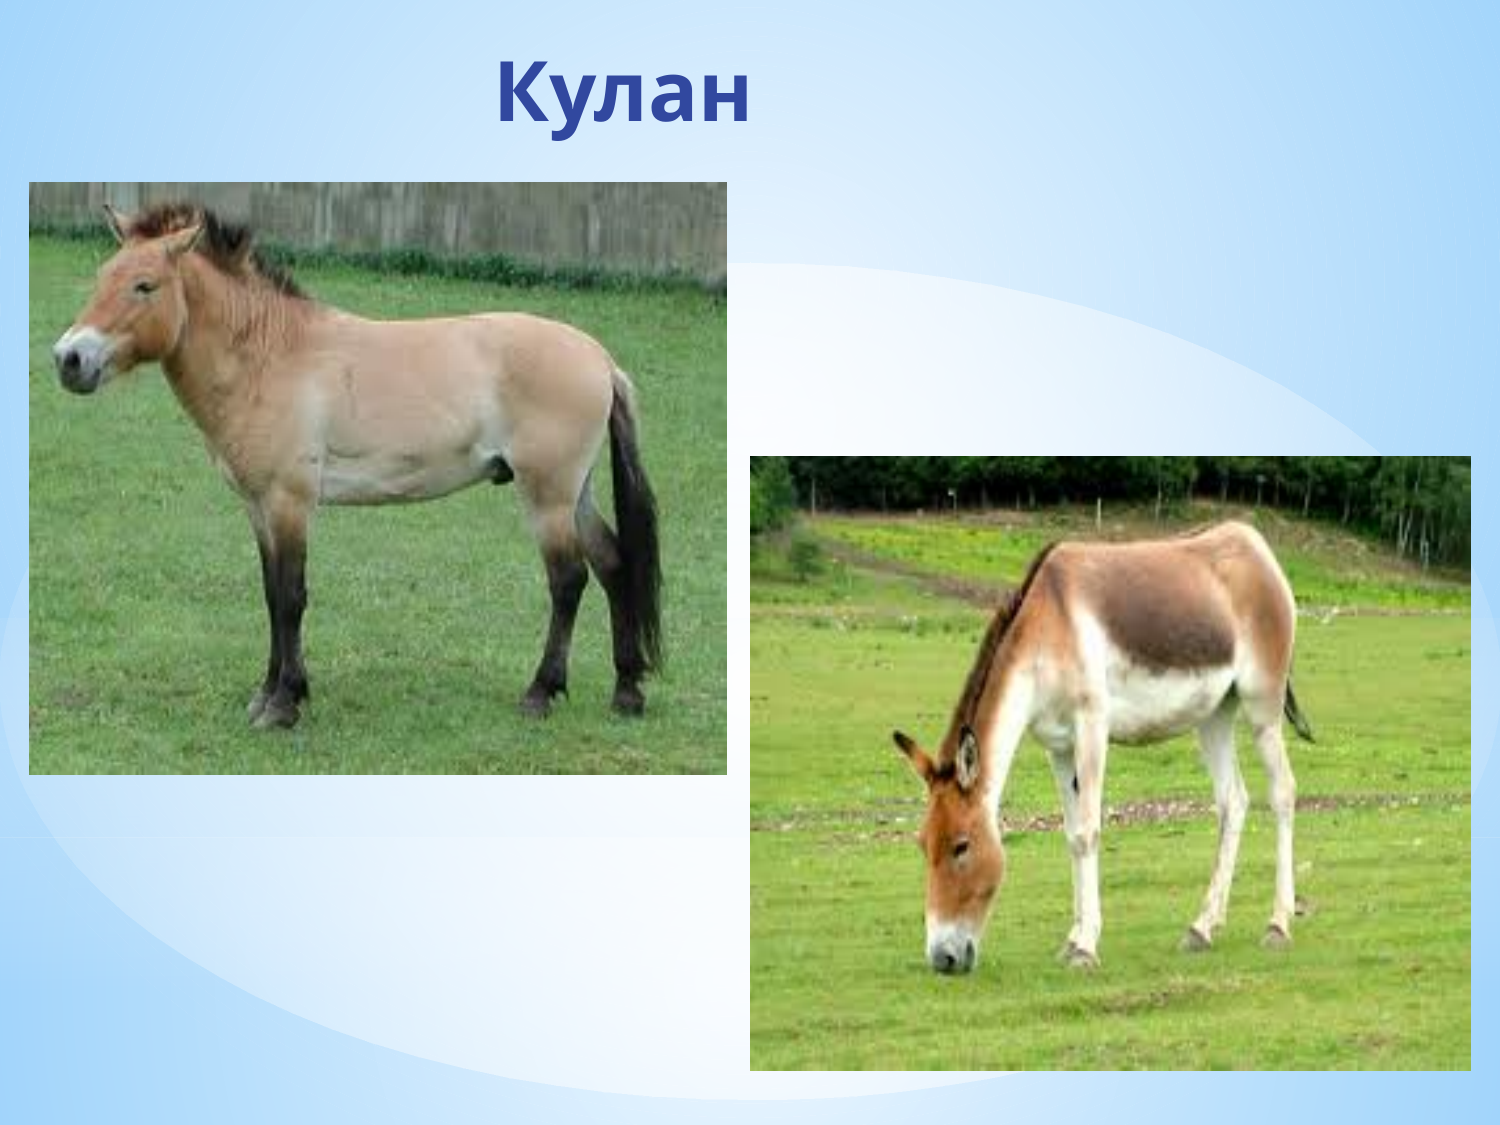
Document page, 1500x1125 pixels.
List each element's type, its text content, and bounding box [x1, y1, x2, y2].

picture [749, 455, 1471, 1071]
text_box Кулан [478, 30, 857, 146]
picture [29, 182, 727, 776]
